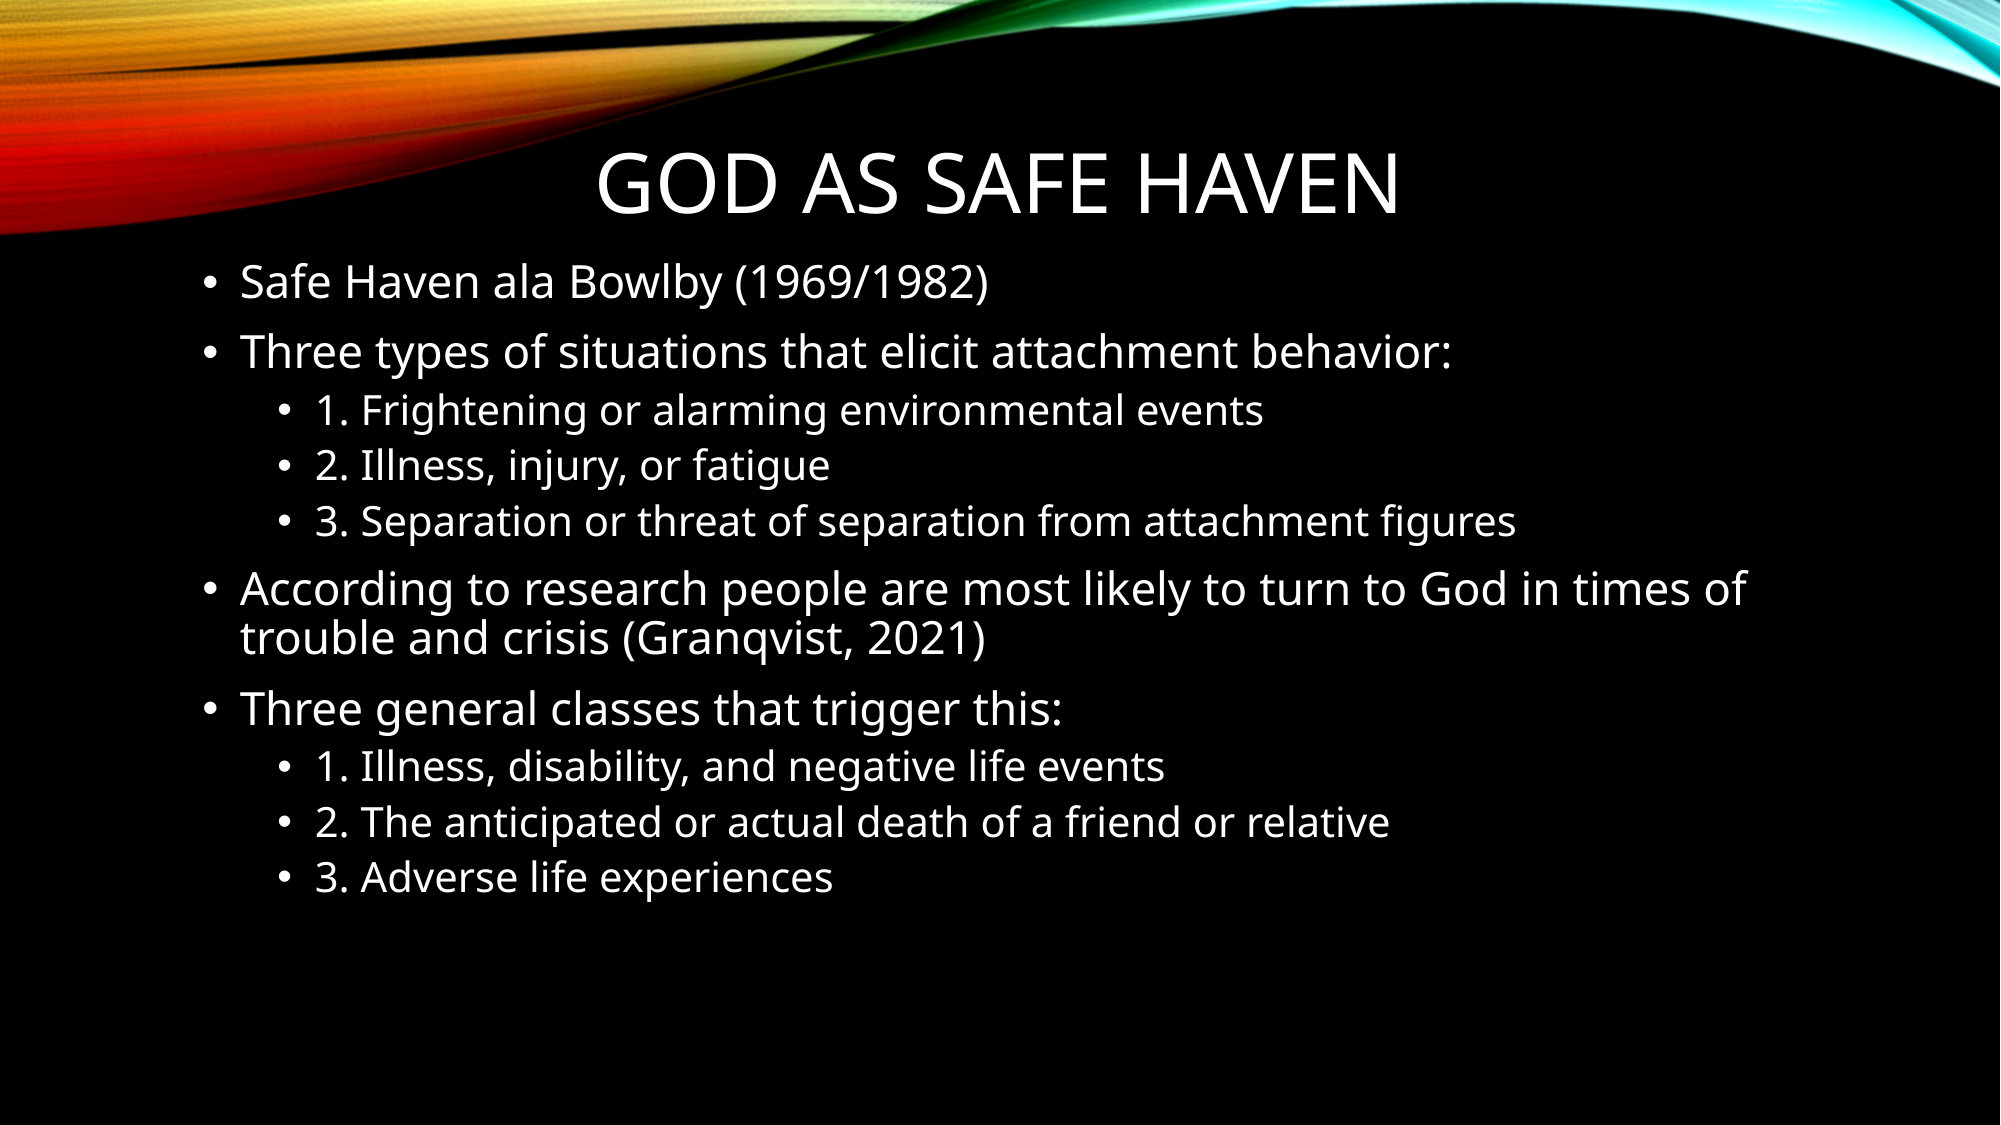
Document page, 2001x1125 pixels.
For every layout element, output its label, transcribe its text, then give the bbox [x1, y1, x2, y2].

title God as safe haven [187, 65, 1813, 251]
list Safe Haven ala Bowlby (1969/1982) Three types of situations that elicit attachment behavior: 1. Frightening or alarming environmental events 2. Illness, injury, or fatigue 3. Separation or threat of separation from attachment figures According to research people are most likely to turn to God in times of trouble and crisis (Granqvist, 2021) Three general classes that trigger this: 1. Illness, disability, and negative life events 2. The anticipated or actual death of a friend or relative 3. Adverse life experiences [187, 251, 1912, 1070]
picture [0, 0, 2000, 237]
